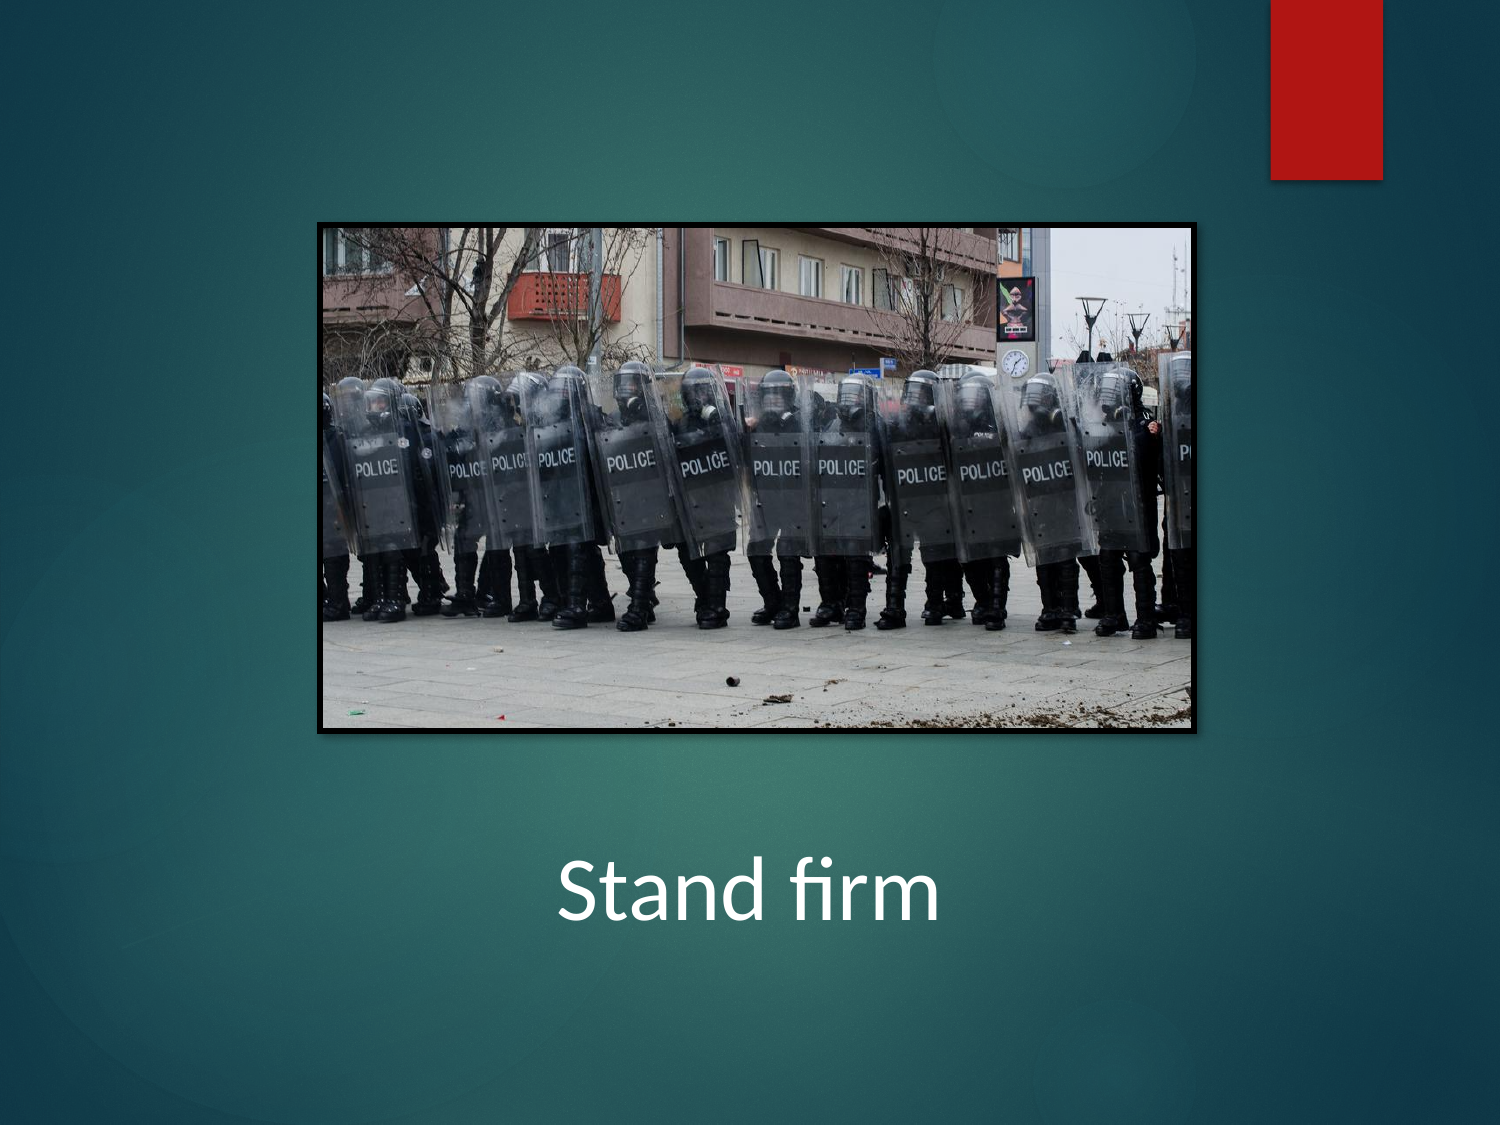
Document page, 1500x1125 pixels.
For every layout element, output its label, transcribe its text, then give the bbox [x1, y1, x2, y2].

text_box Stand firm [0, 821, 1500, 947]
picture [323, 227, 1192, 729]
